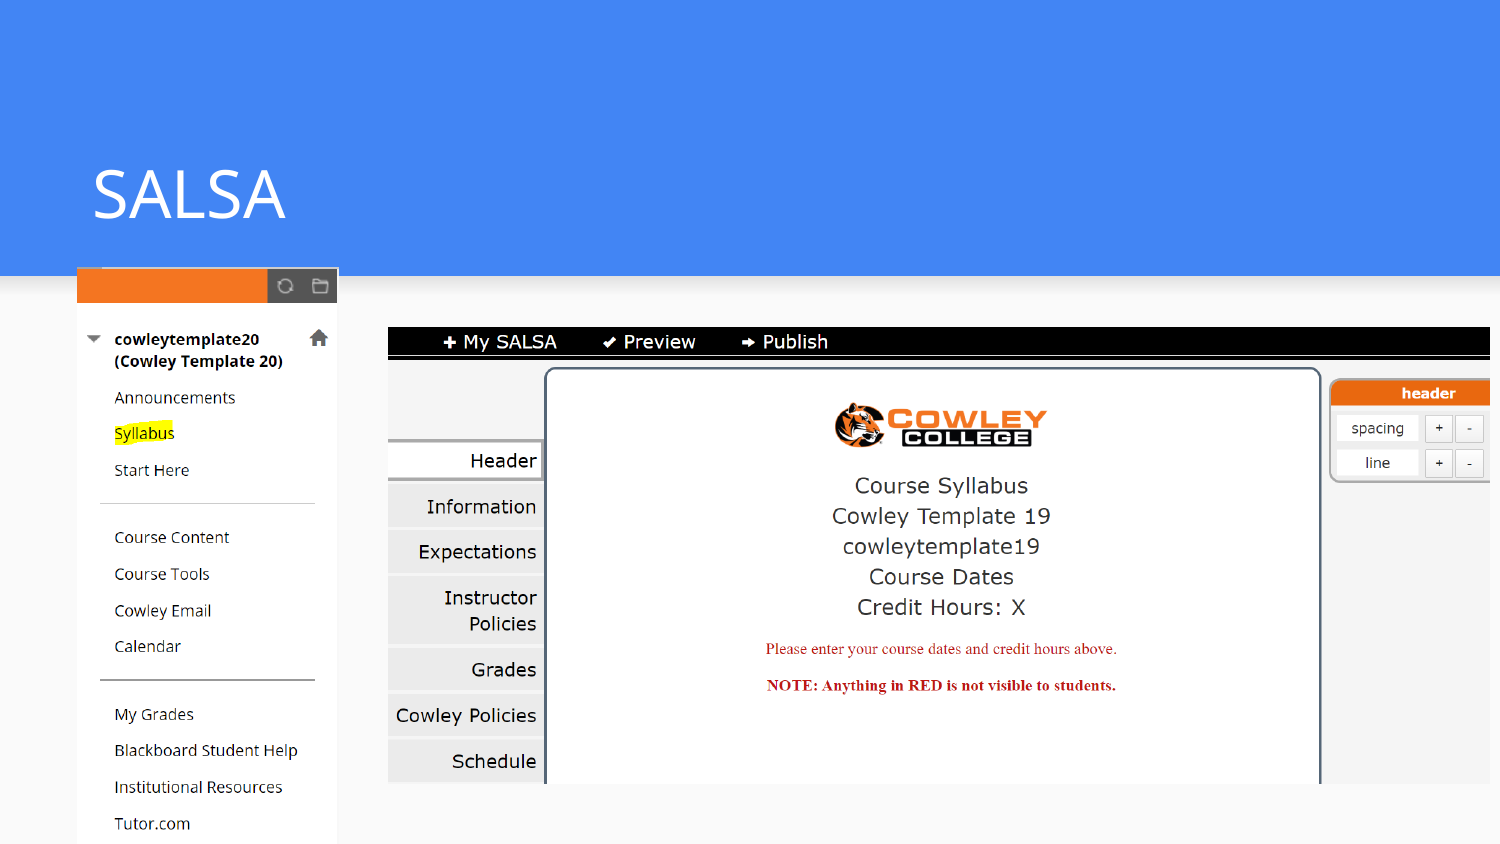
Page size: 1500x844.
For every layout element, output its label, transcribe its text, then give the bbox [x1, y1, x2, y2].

title SALSA [77, 121, 1427, 248]
picture [388, 327, 1491, 784]
picture [77, 267, 339, 844]
